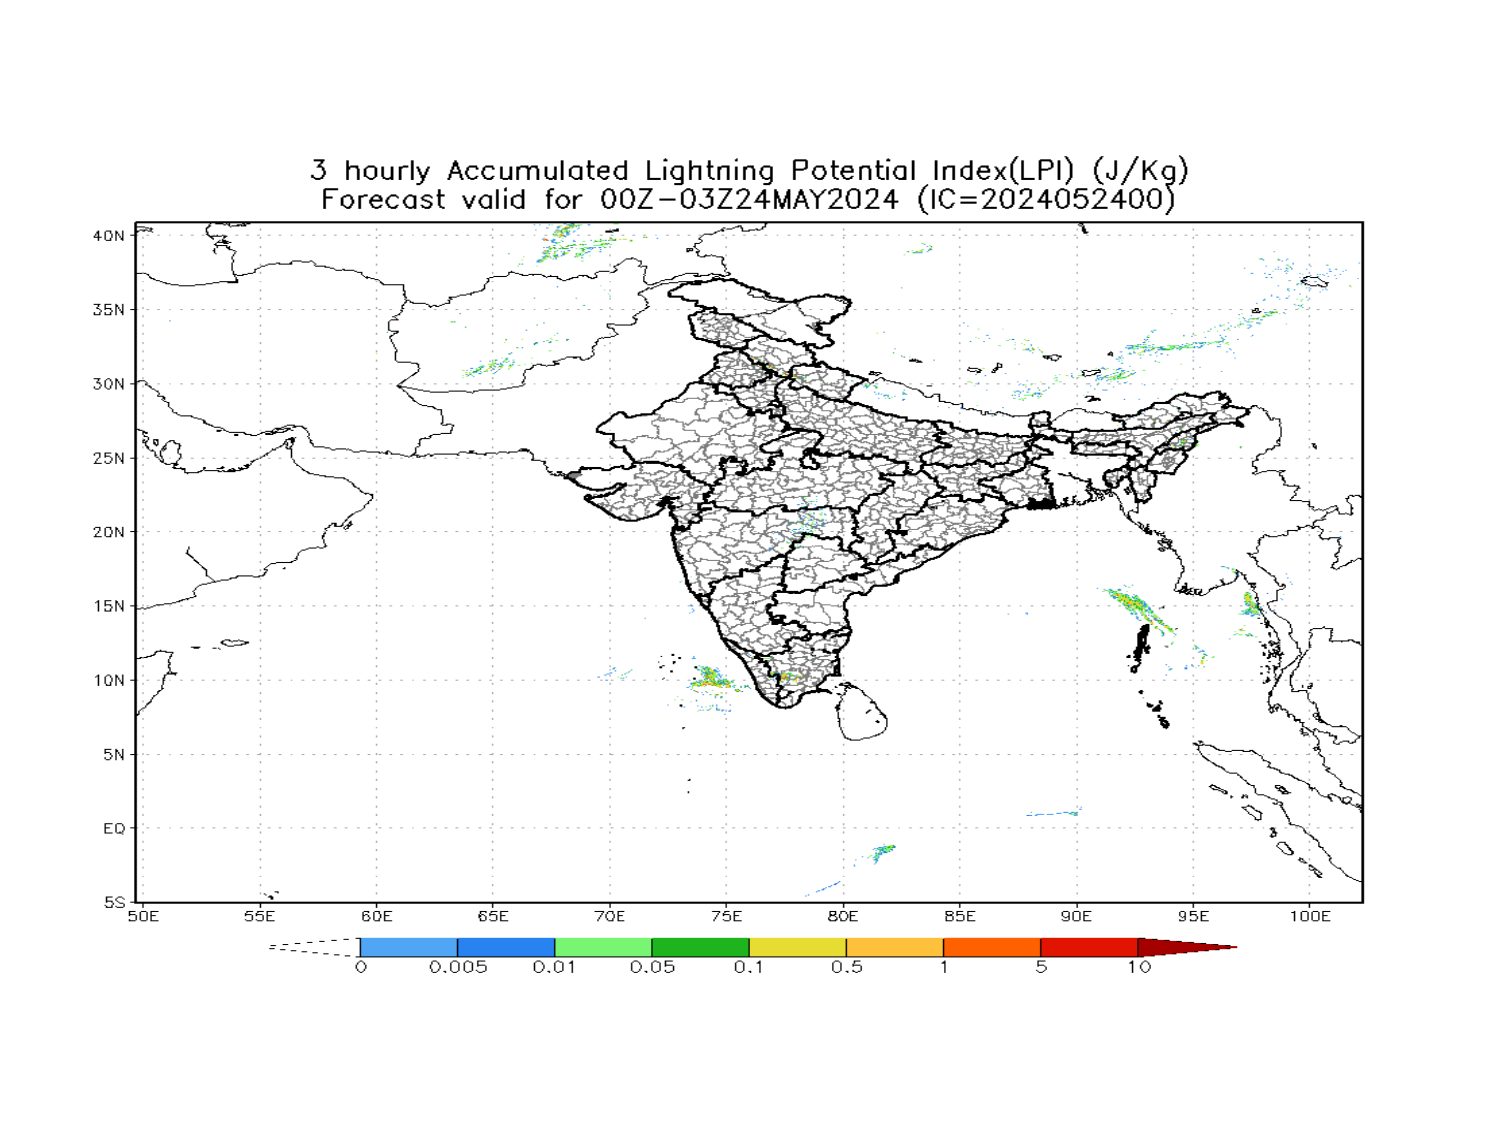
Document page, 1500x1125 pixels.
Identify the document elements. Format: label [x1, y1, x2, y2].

picture [74, 149, 1426, 976]
